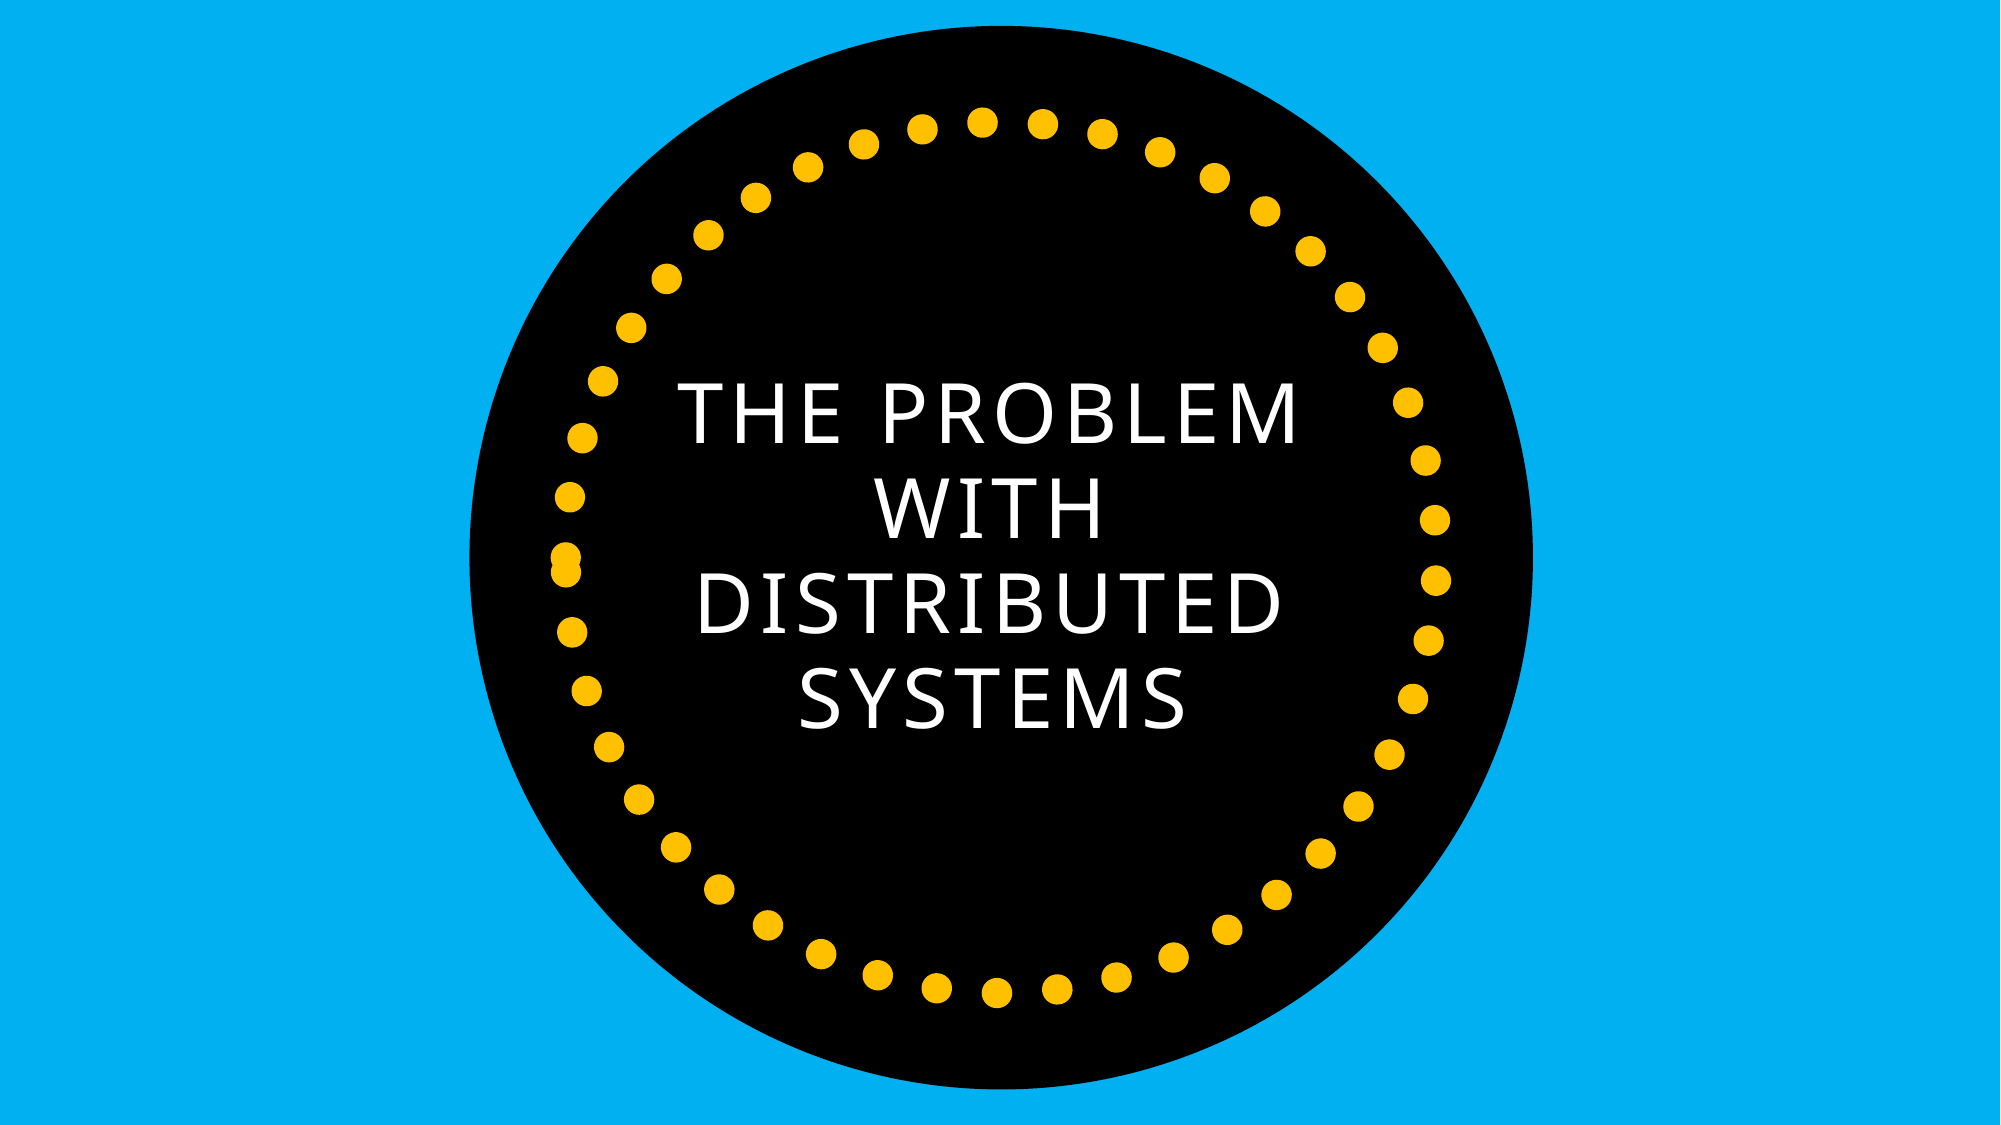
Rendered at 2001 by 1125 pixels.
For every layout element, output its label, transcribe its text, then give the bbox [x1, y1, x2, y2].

title THE PROBLEM WITH DISTRIBUTED SYSTEMS [565, 358, 1421, 758]
